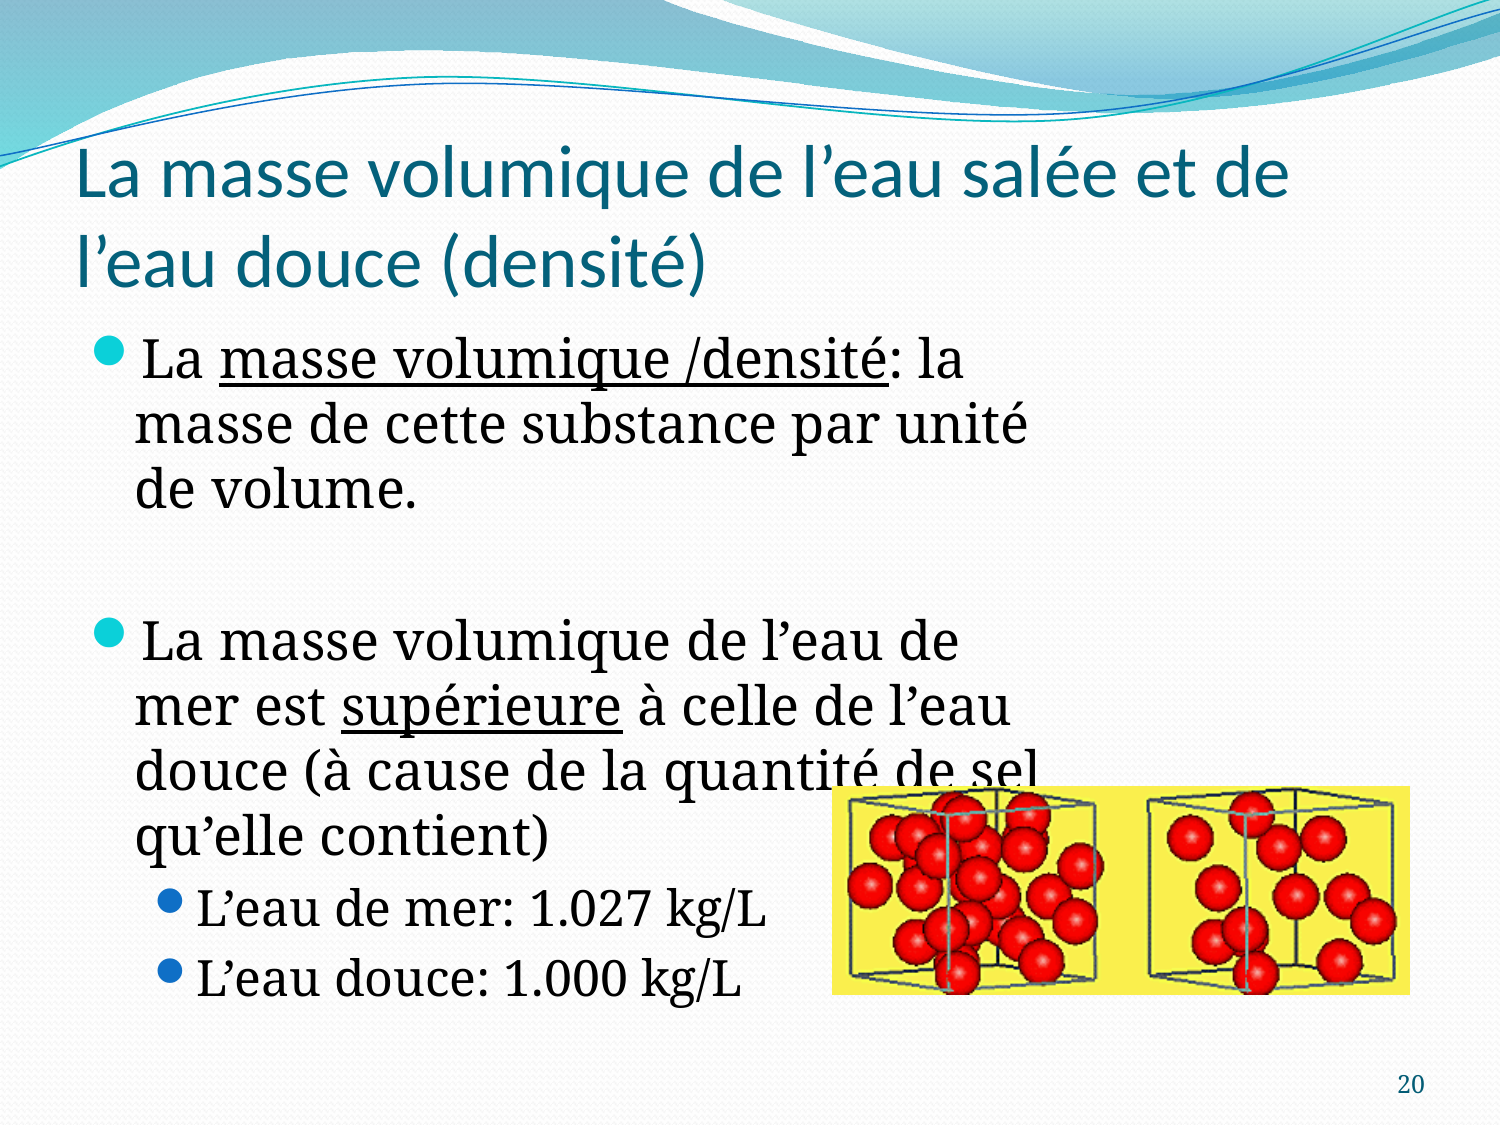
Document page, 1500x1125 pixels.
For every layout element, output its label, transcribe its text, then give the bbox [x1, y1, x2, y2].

list La masse volumique /densité: la masse de cette substance par unité de volume. La masse volumique de l’eau de mer est supérieure à celle de l’eau douce (à cause de la quantité de sel qu’elle contient) L’eau de mer: 1.027 kg/L L’eau douce: 1.000 kg/L [75, 317, 1093, 1038]
slide_number 20 [1299, 1042, 1425, 1103]
list Ruissellement: Écoulement d’eau provenant de précipitations [825, 787, 1093, 1007]
picture [832, 786, 1410, 995]
title La masse volumique de l’eau salée et de l’eau douce (densité) [75, 115, 1425, 303]
